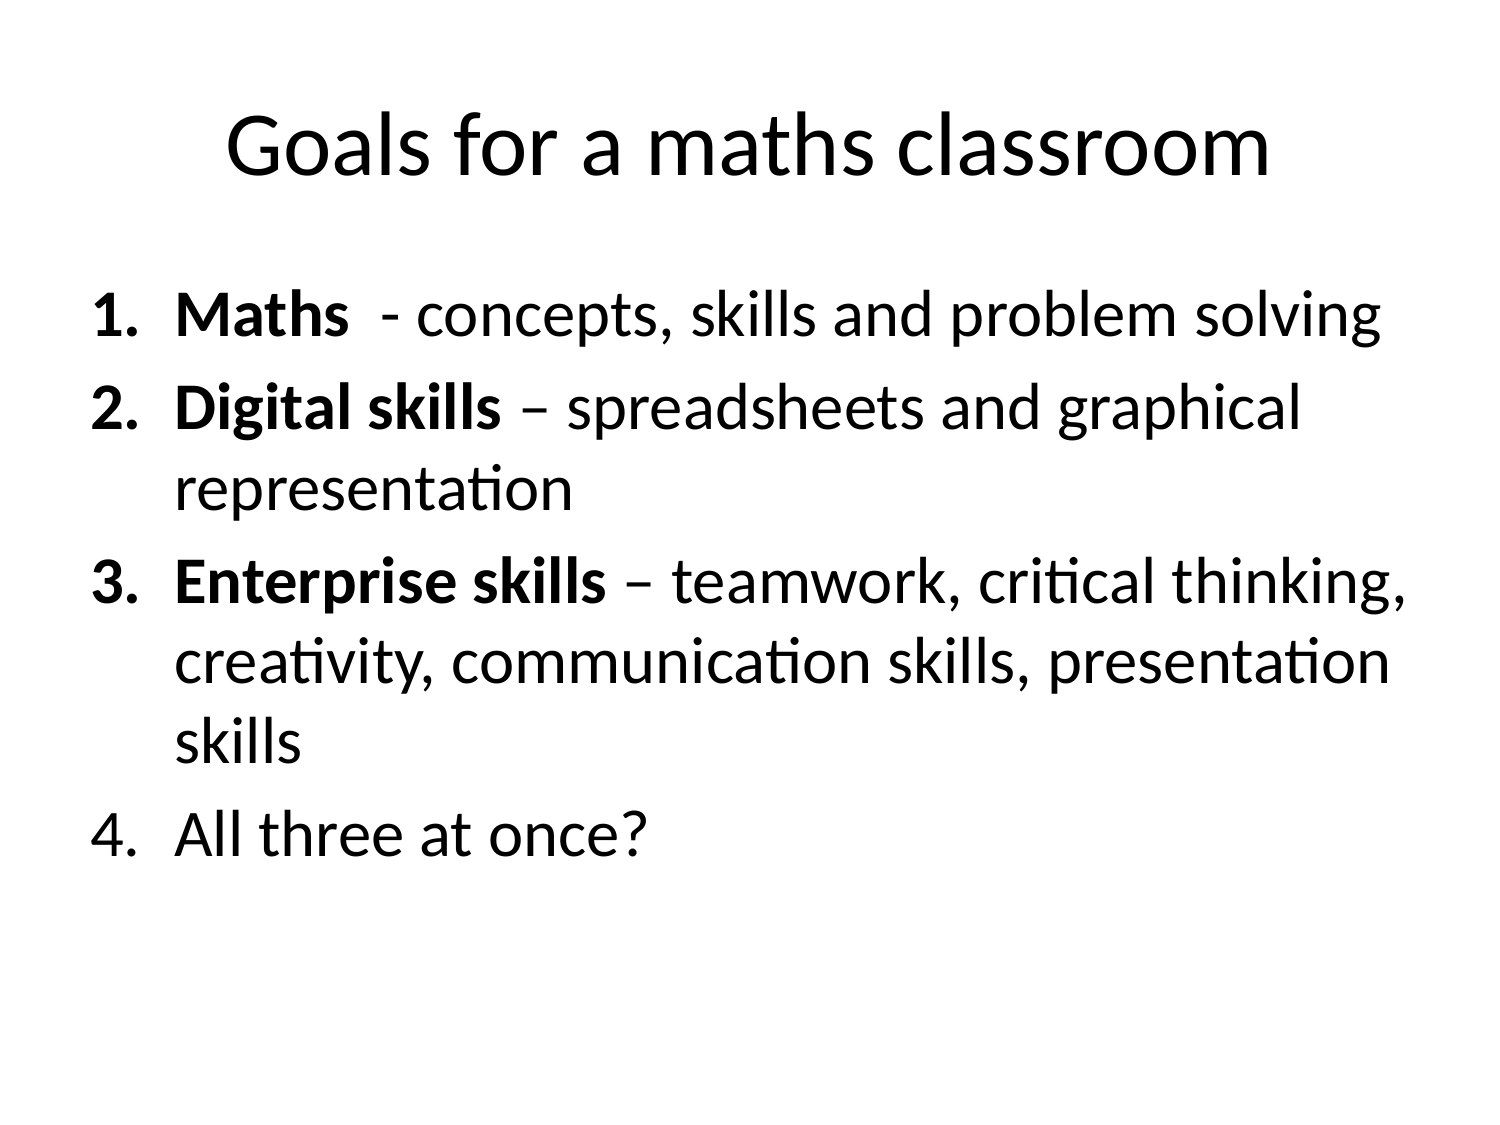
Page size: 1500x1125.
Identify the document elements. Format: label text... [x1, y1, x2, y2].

list Maths - concepts, skills and problem solving Digital skills – spreadsheets and graphical representation Enterprise skills – teamwork, critical thinking, creativity, communication skills, presentation skills All three at once? [75, 262, 1425, 1005]
title Goals for a maths classroom [75, 45, 1425, 233]
